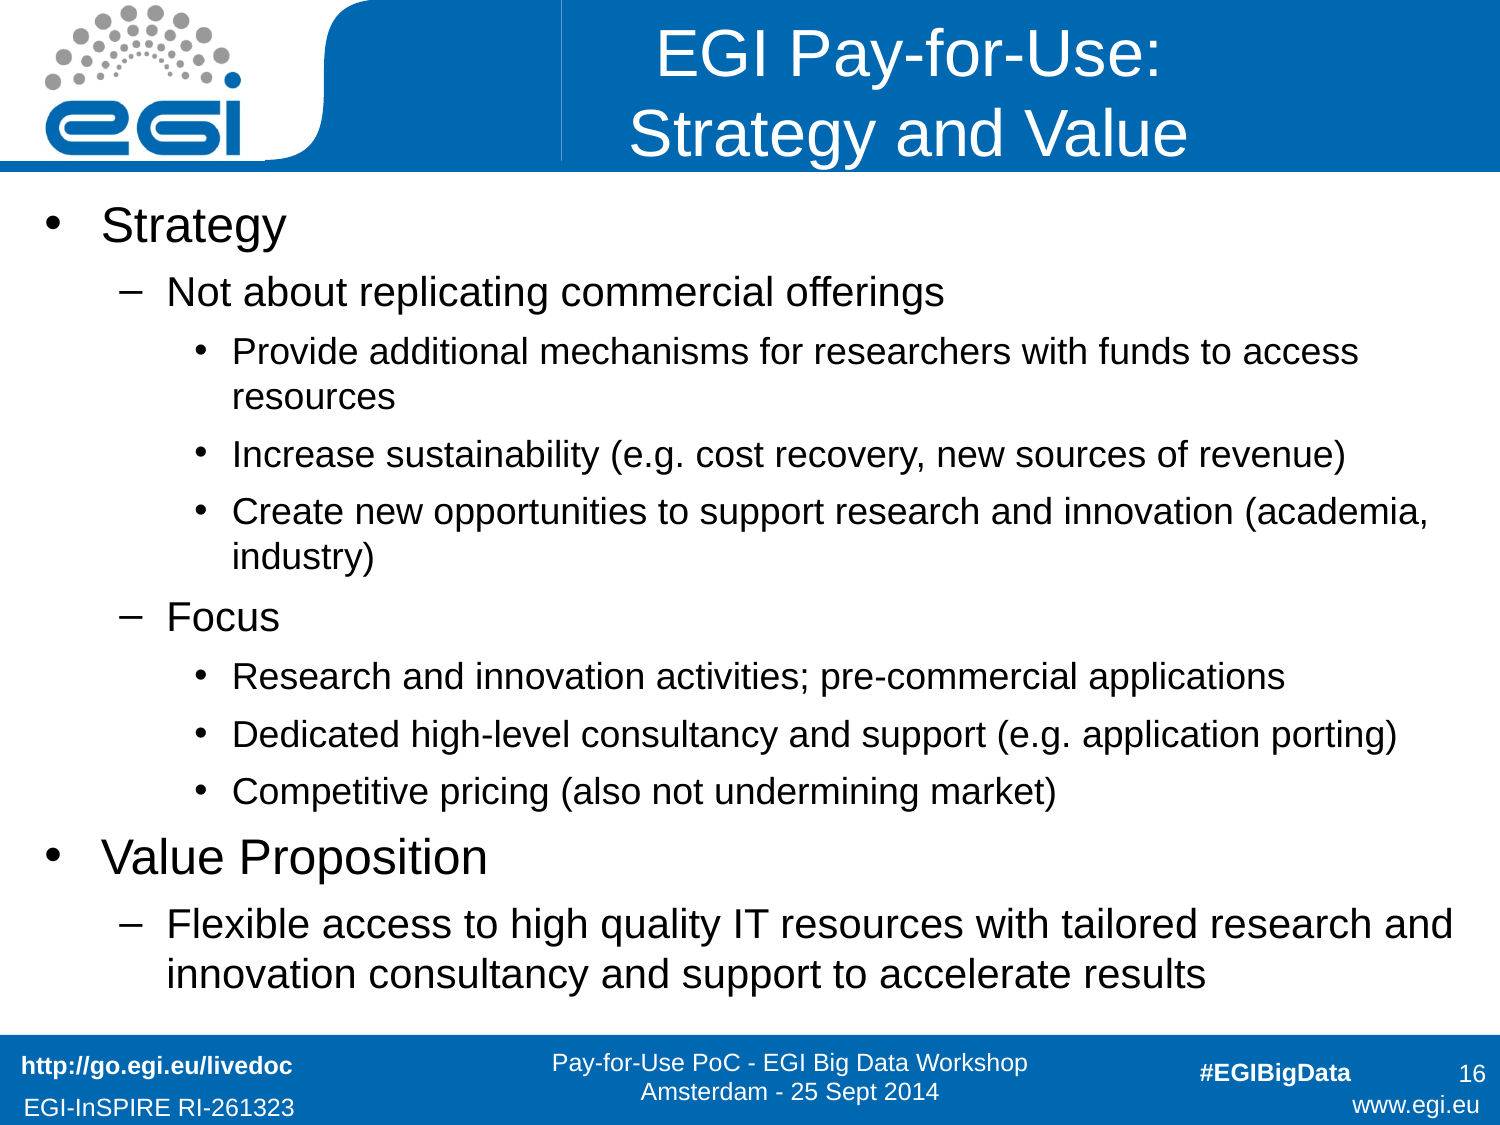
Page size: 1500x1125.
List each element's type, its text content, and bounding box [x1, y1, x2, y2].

picture [0, 0, 265, 161]
footer Pay-for-Use PoC - EGI Big Data Workshop Amsterdam - 25 Sept 2014 [512, 1045, 1069, 1106]
title EGI Pay-for-Use: Strategy and Value [348, 19, 1471, 161]
list Strategy Not about replicating commercial offerings Provide additional mechanisms for researchers with funds to access resources Increase sustainability (e.g. cost recovery, new sources of revenue) Create new opportunities to support research and innovation (academia, industry) Focus Research and innovation activities; pre-commercial applications Dedicated high-level consultancy and support (e.g. application porting) Competitive pricing (also not undermining market) Value Proposition Flexible access to high quality IT resources with tailored research and innovation consultancy and support to accelerate results [29, 184, 1500, 1024]
text_box #EGIBigData [1116, 1048, 1436, 1094]
text_box http://go.egi.eu/livedoc [0, 1034, 309, 1094]
slide_number 16 [1151, 1042, 1500, 1103]
